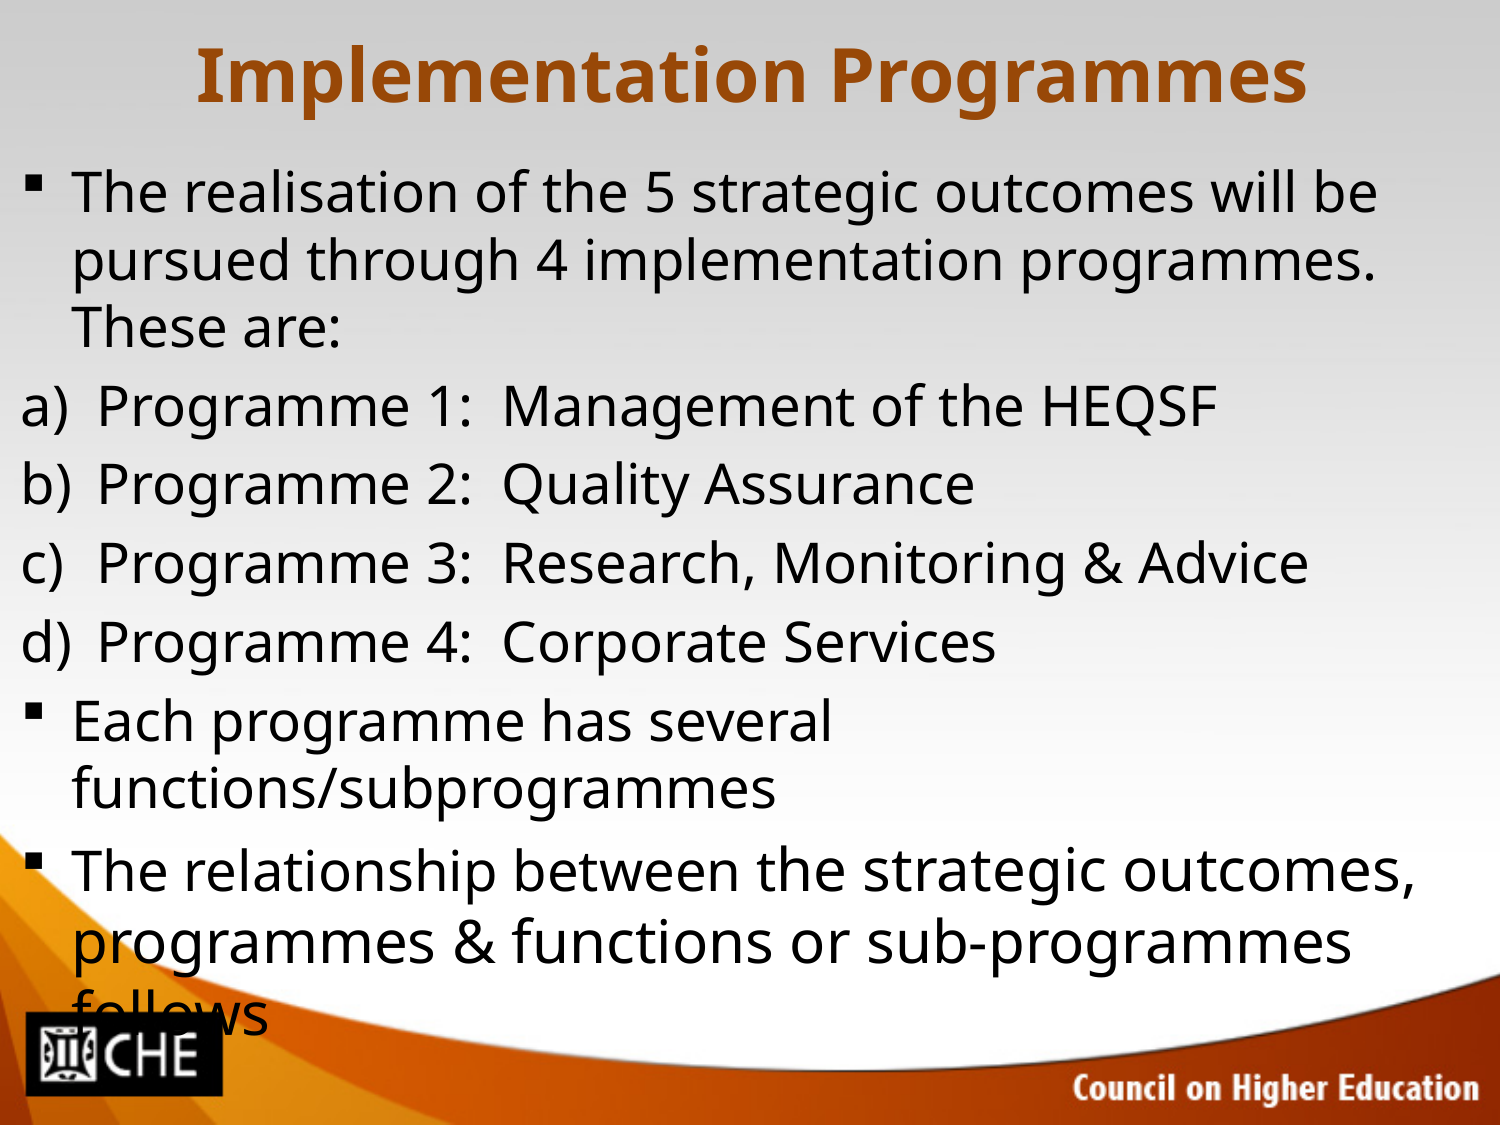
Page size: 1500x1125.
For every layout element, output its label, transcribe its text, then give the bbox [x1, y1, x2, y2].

picture [0, 0, 1500, 1125]
title Implementation Programmes [5, 0, 1500, 150]
list The realisation of the 5 strategic outcomes will be pursued through 4 implementation programmes. These are: Programme 1: Management of the HEQSF Programme 2: Quality Assurance Programme 3: Research, Monitoring & Advice Programme 4: Corporate Services Each programme has several functions/subprogrammes The relationship between the strategic outcomes, programmes & functions or sub-programmes follows [5, 148, 1495, 1071]
